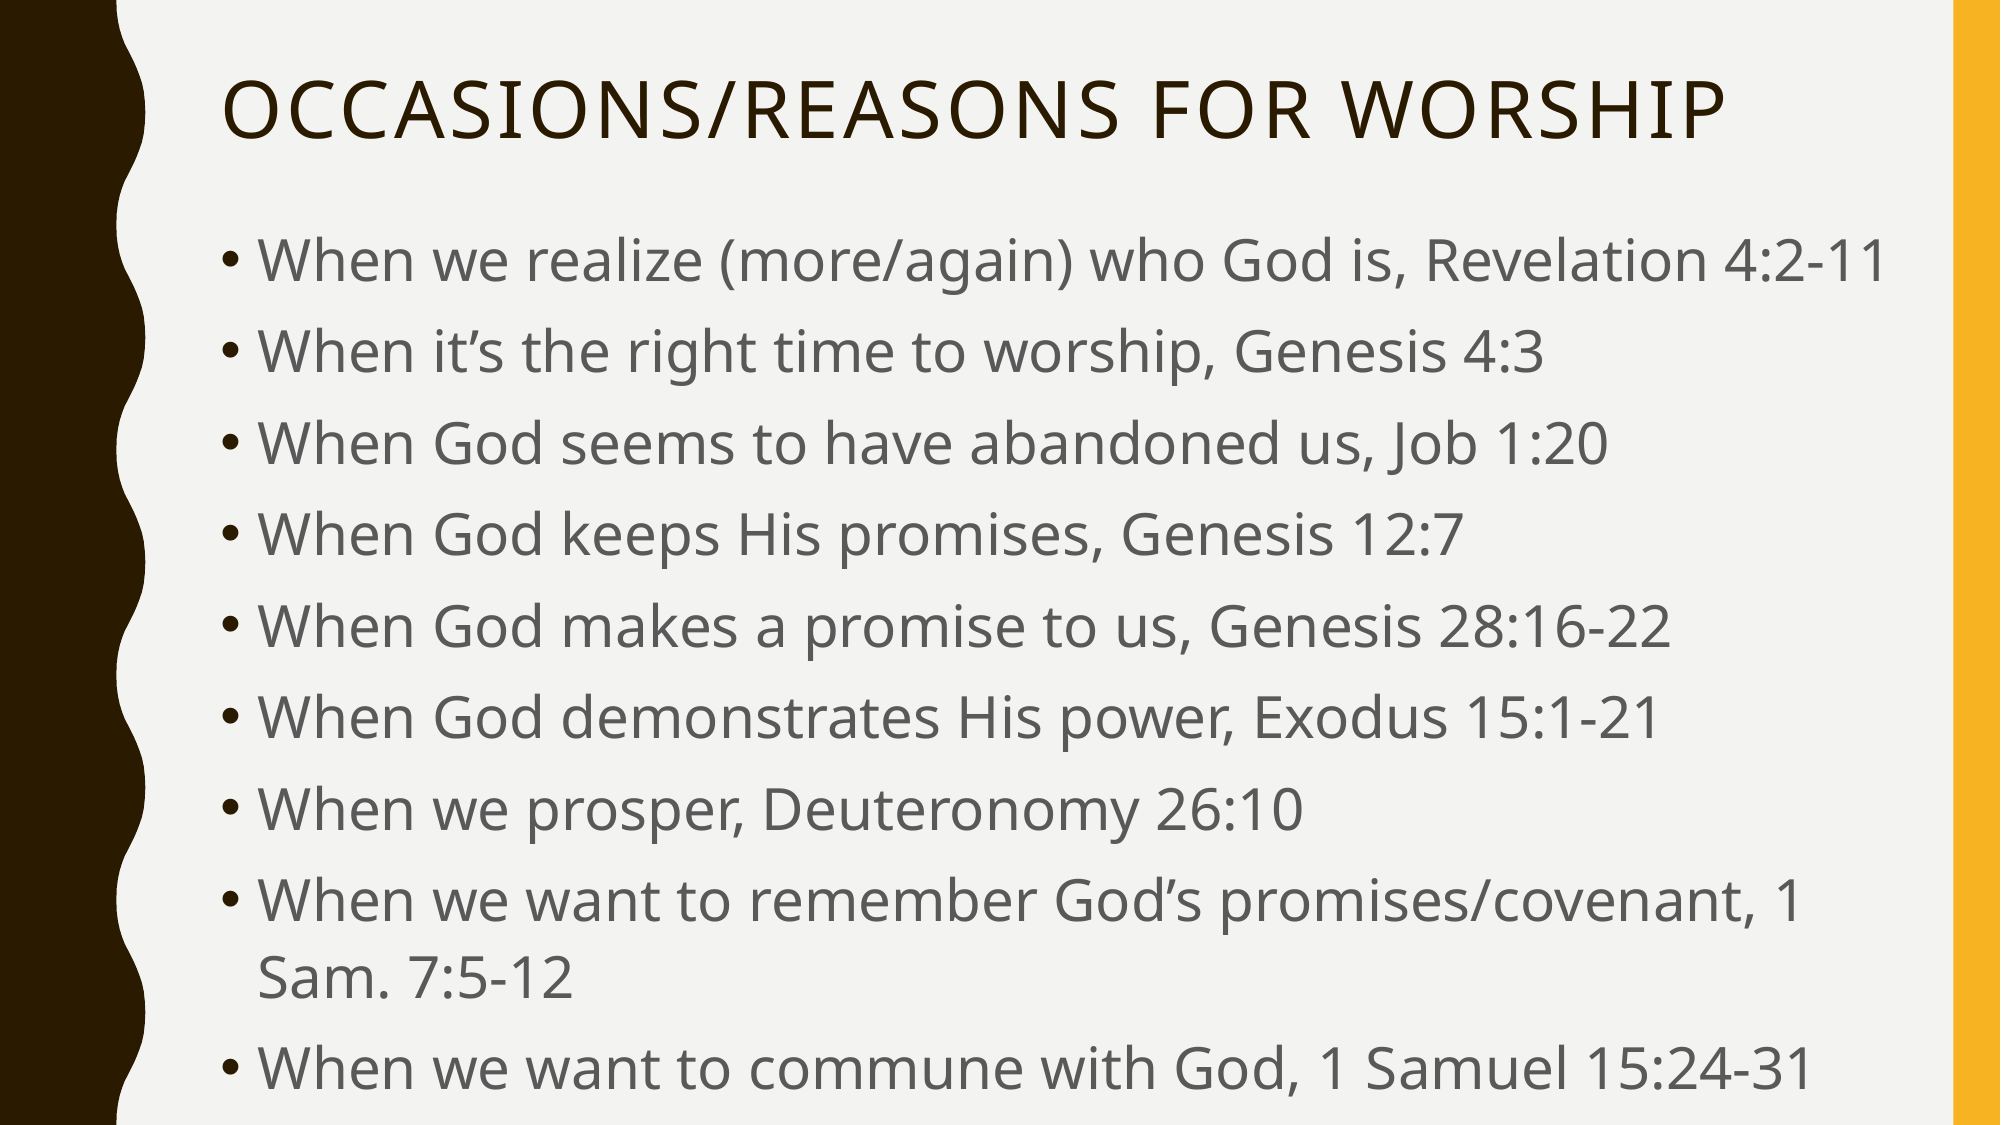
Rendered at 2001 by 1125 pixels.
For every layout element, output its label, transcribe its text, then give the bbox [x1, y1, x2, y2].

list When we realize (more/again) who God is, Revelation 4:2-11 When it’s the right time to worship, Genesis 4:3 When God seems to have abandoned us, Job 1:20 When God keeps His promises, Genesis 12:7 When God makes a promise to us, Genesis 28:16-22 When God demonstrates His power, Exodus 15:1-21 When we prosper, Deuteronomy 26:10 When we want to remember God’s promises/covenant, 1 Sam. 7:5-12 When we want to commune with God, 1 Samuel 15:24-31 [205, 208, 1933, 1125]
title Occasions/reasons for worship [205, 62, 1875, 208]
